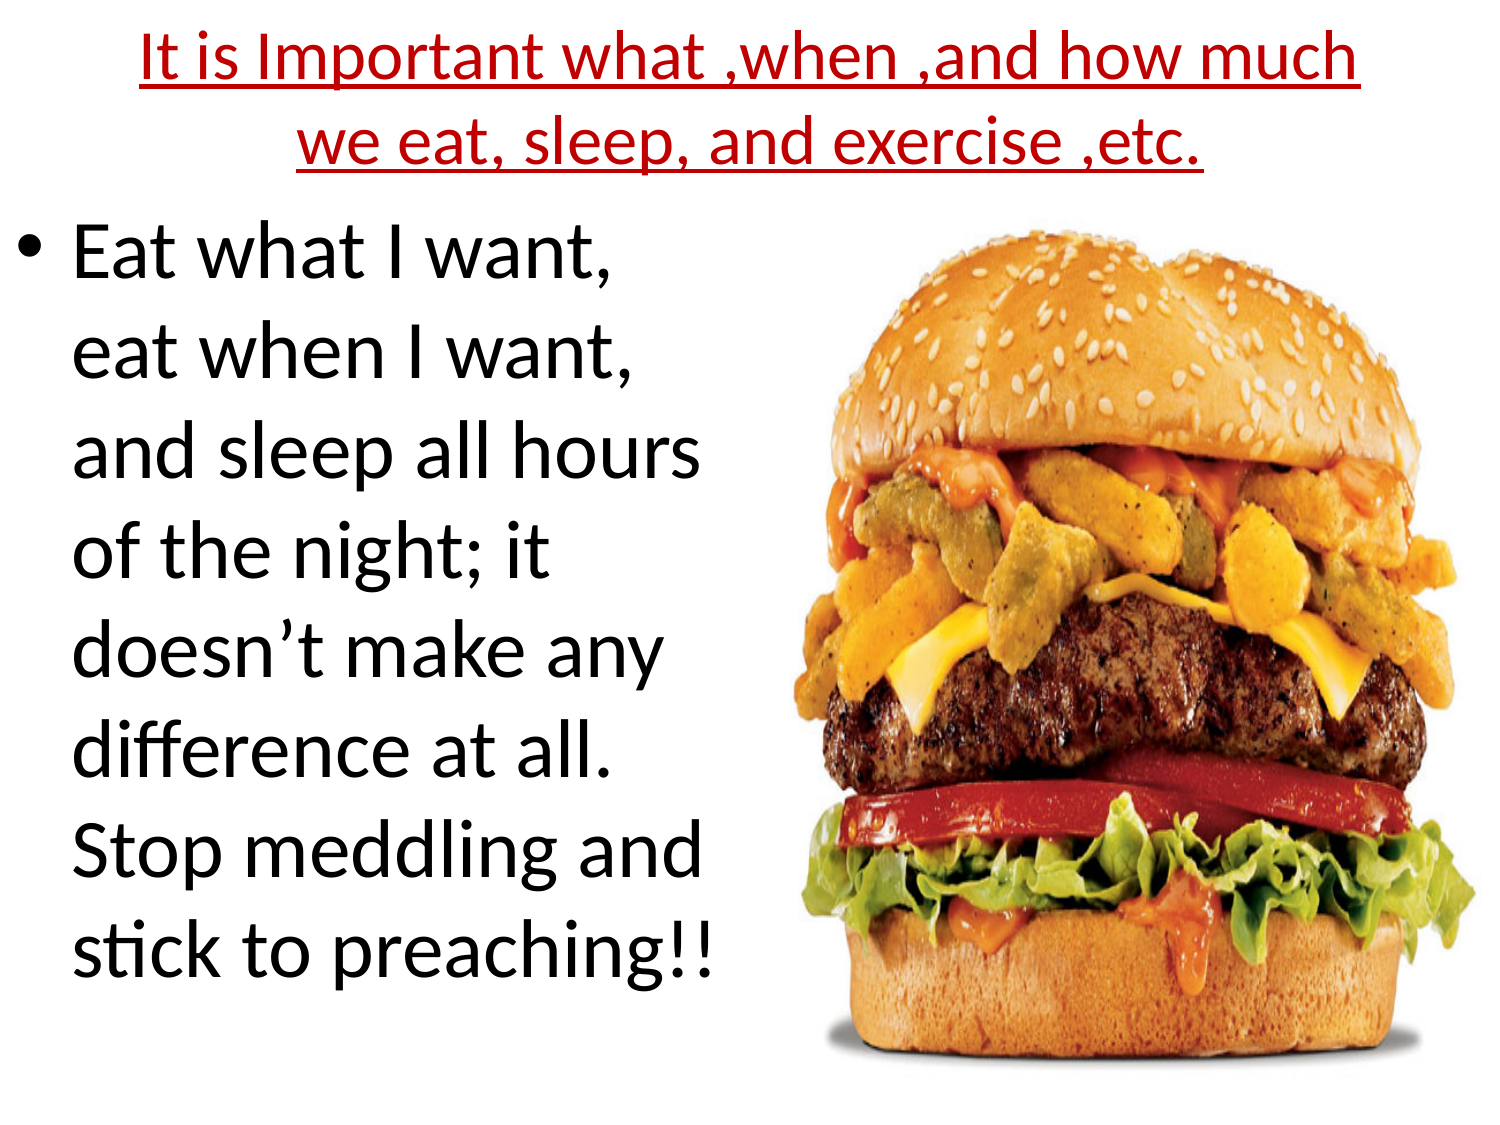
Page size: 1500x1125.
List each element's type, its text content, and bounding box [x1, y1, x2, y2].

title It is Important what ,when ,and how much we eat, sleep, and exercise ,etc. [75, 0, 1425, 188]
list Eat what I want, eat when I want, and sleep all hours of the night; it doesn’t make any difference at all. Stop meddling and stick to preaching!! [0, 187, 738, 1125]
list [762, 187, 1500, 1125]
